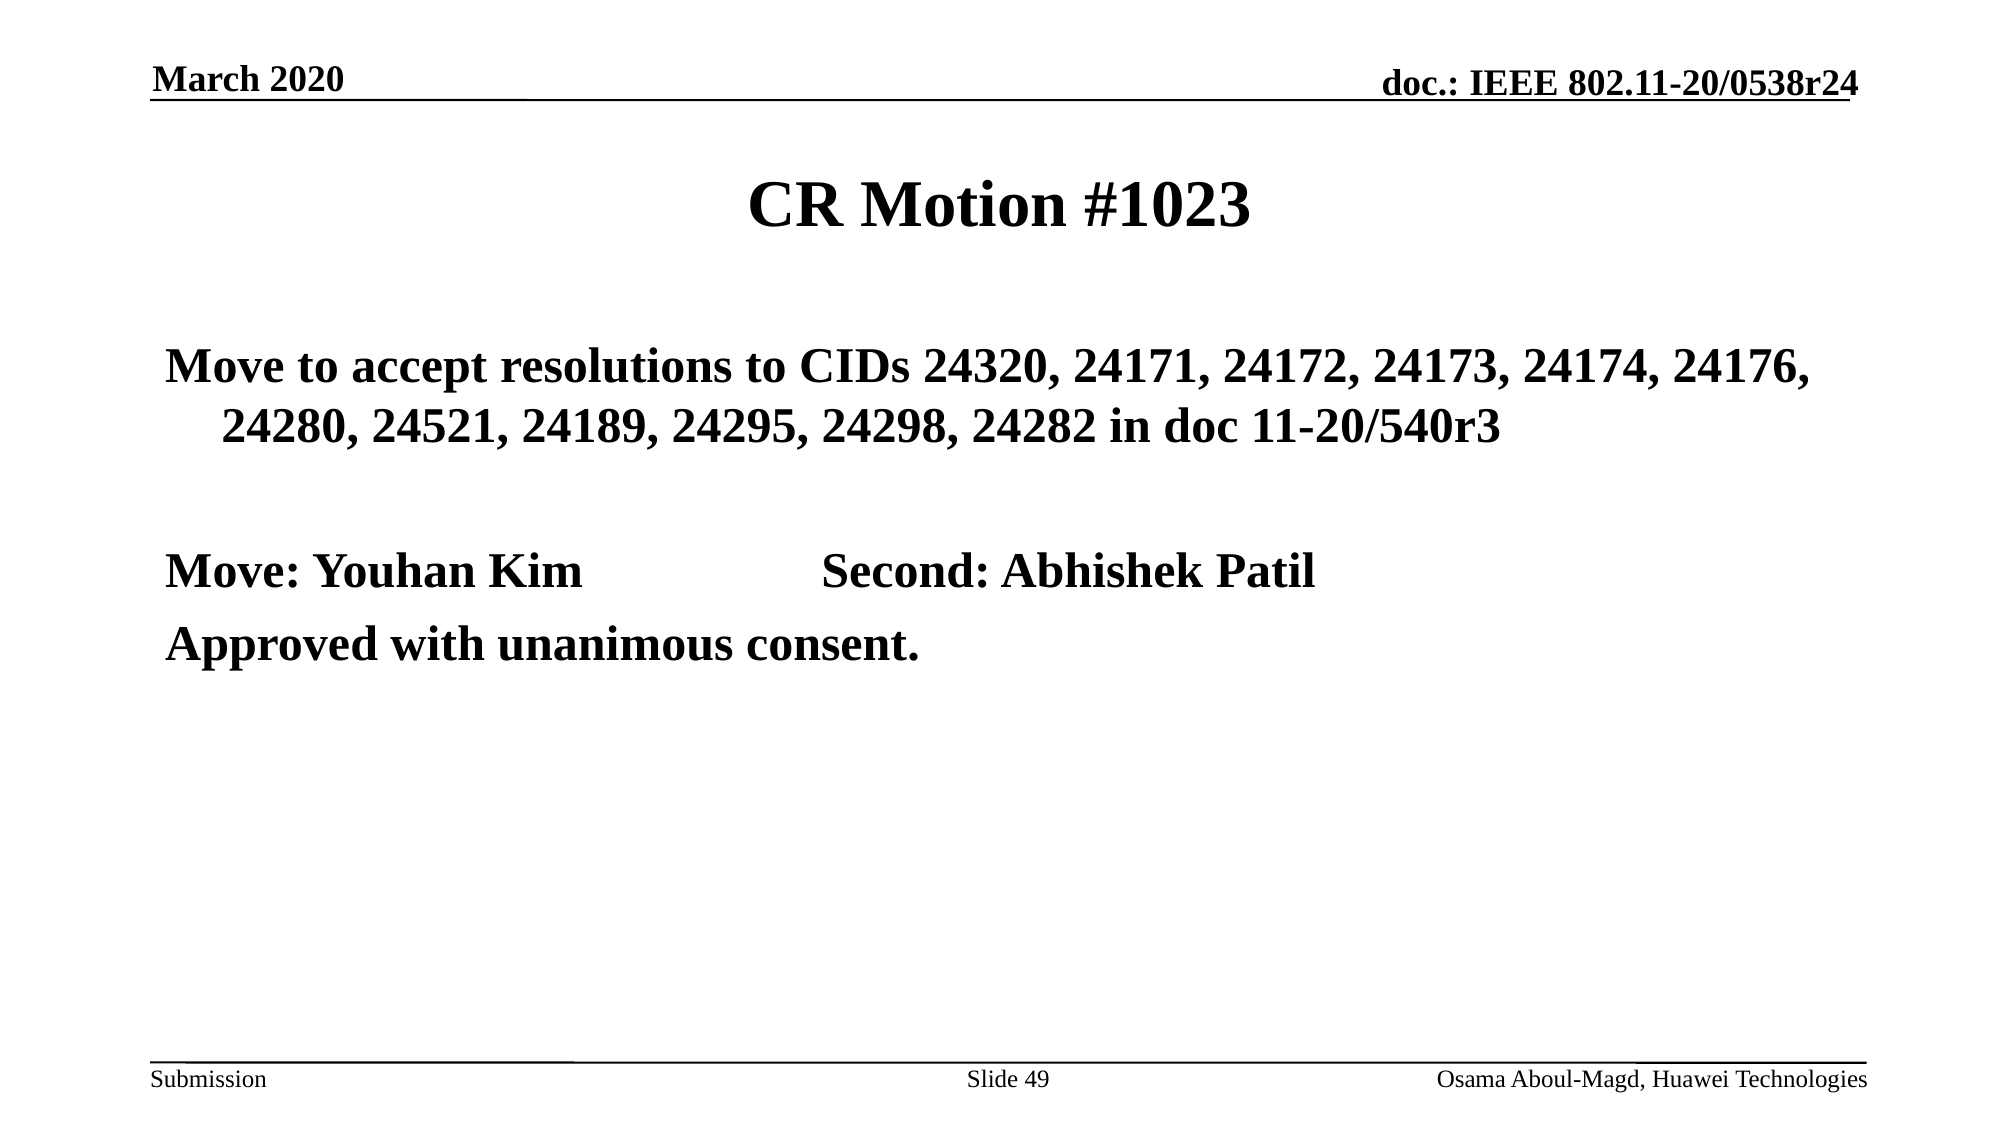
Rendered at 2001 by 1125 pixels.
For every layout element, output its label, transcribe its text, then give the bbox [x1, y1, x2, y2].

title CR Motion #1023 [149, 112, 1850, 288]
list Move to accept resolutions to CIDs 24320, 24171, 24172, 24173, 24174, 24176, 24280, 24521, 24189, 24295, 24298, 24282 in doc 11-20/540r3 Move: Youhan Kim Second: Abhishek Patil Approved with unanimous consent. [149, 324, 1850, 1000]
slide_number Slide 49 [950, 1061, 1067, 1123]
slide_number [152, 54, 563, 100]
footer Osama Aboul-Magd, Huawei Technologies [1171, 1061, 1869, 1093]
